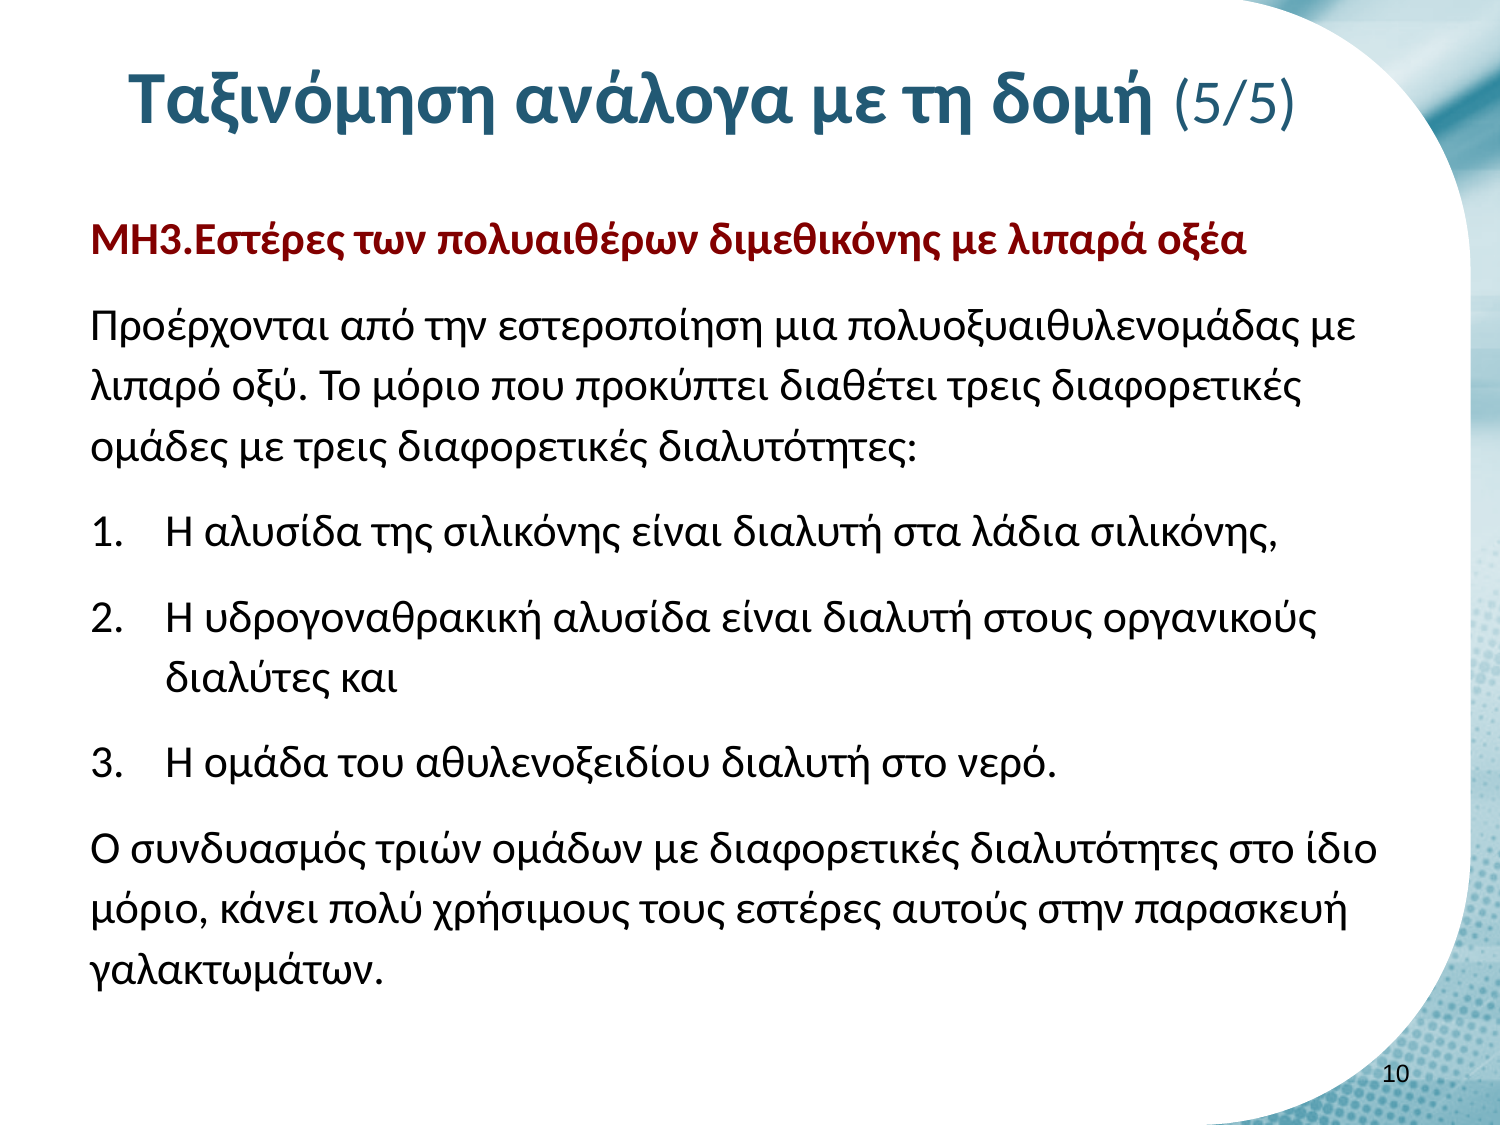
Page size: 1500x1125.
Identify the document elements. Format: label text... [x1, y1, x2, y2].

slide_number 9 [1074, 1042, 1425, 1103]
list ΜΗ3.Εστέρες των πολυαιθέρων διμεθικόνης με λιπαρά οξέα Προέρχονται από την εστεροποίηση μια πολυοξυαιθυλενομάδας με λιπαρό οξύ. Το μόριο που προκύπτει διαθέτει τρεις διαφορετικές ομάδες με τρεις διαφορετικές διαλυτότητες: Η αλυσίδα της σιλικόνης είναι διαλυτή στα λάδια σιλικόνης, Η υδρογοναθρακική αλυσίδα είναι διαλυτή στους οργανικούς διαλύτες και Η ομάδα του αθυλενοξειδίου διαλυτή στο νερό. Ο συνδυασμός τριών ομάδων με διαφορετικές διαλυτότητες στο ίδιο μόριο, κάνει πολύ χρήσιμους τους εστέρες αυτούς στην παρασκευή γαλακτωμάτων. [75, 196, 1425, 1024]
title Ταξινόμηση ανάλογα με τη δομή (5/5) [0, 19, 1427, 169]
